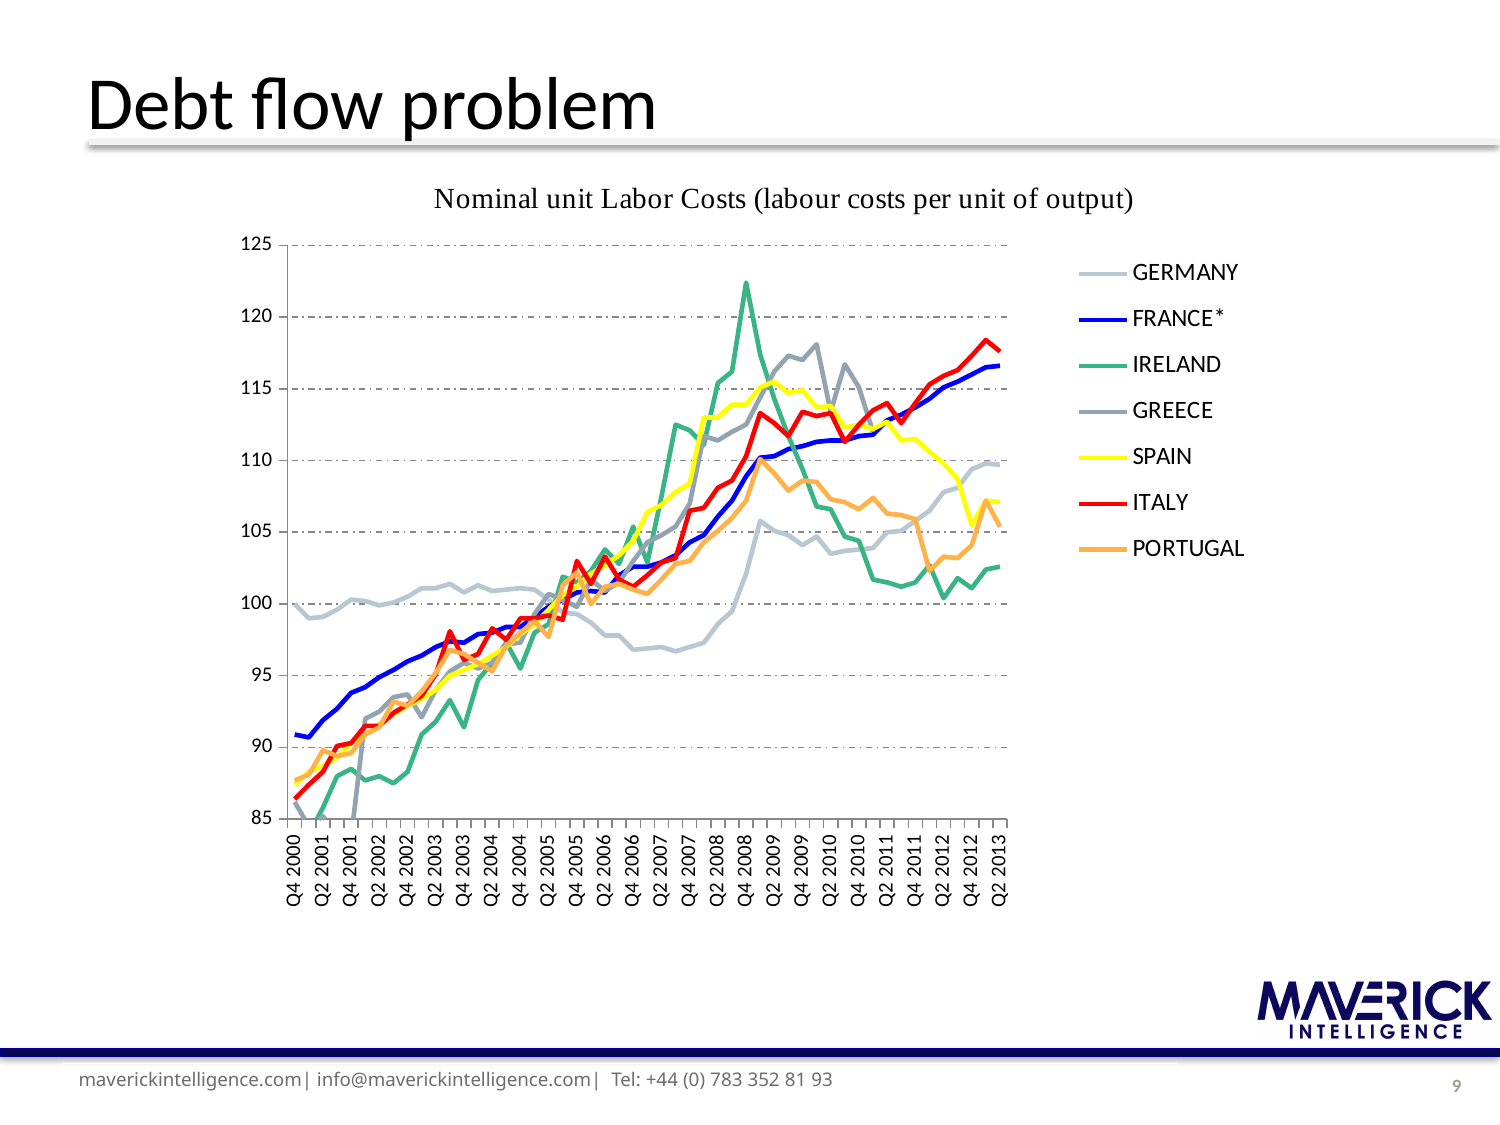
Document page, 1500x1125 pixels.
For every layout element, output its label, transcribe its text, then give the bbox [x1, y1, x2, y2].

chart [206, 169, 1294, 959]
slide_number 9 [1171, 1065, 1477, 1105]
picture [1256, 980, 1494, 1040]
footer maverickintelligence.com| info@maverickintelligence.com| Tel: +44 (0) 783 352 81 93 [63, 1063, 1177, 1103]
title Debt flow problem [71, 45, 1425, 156]
